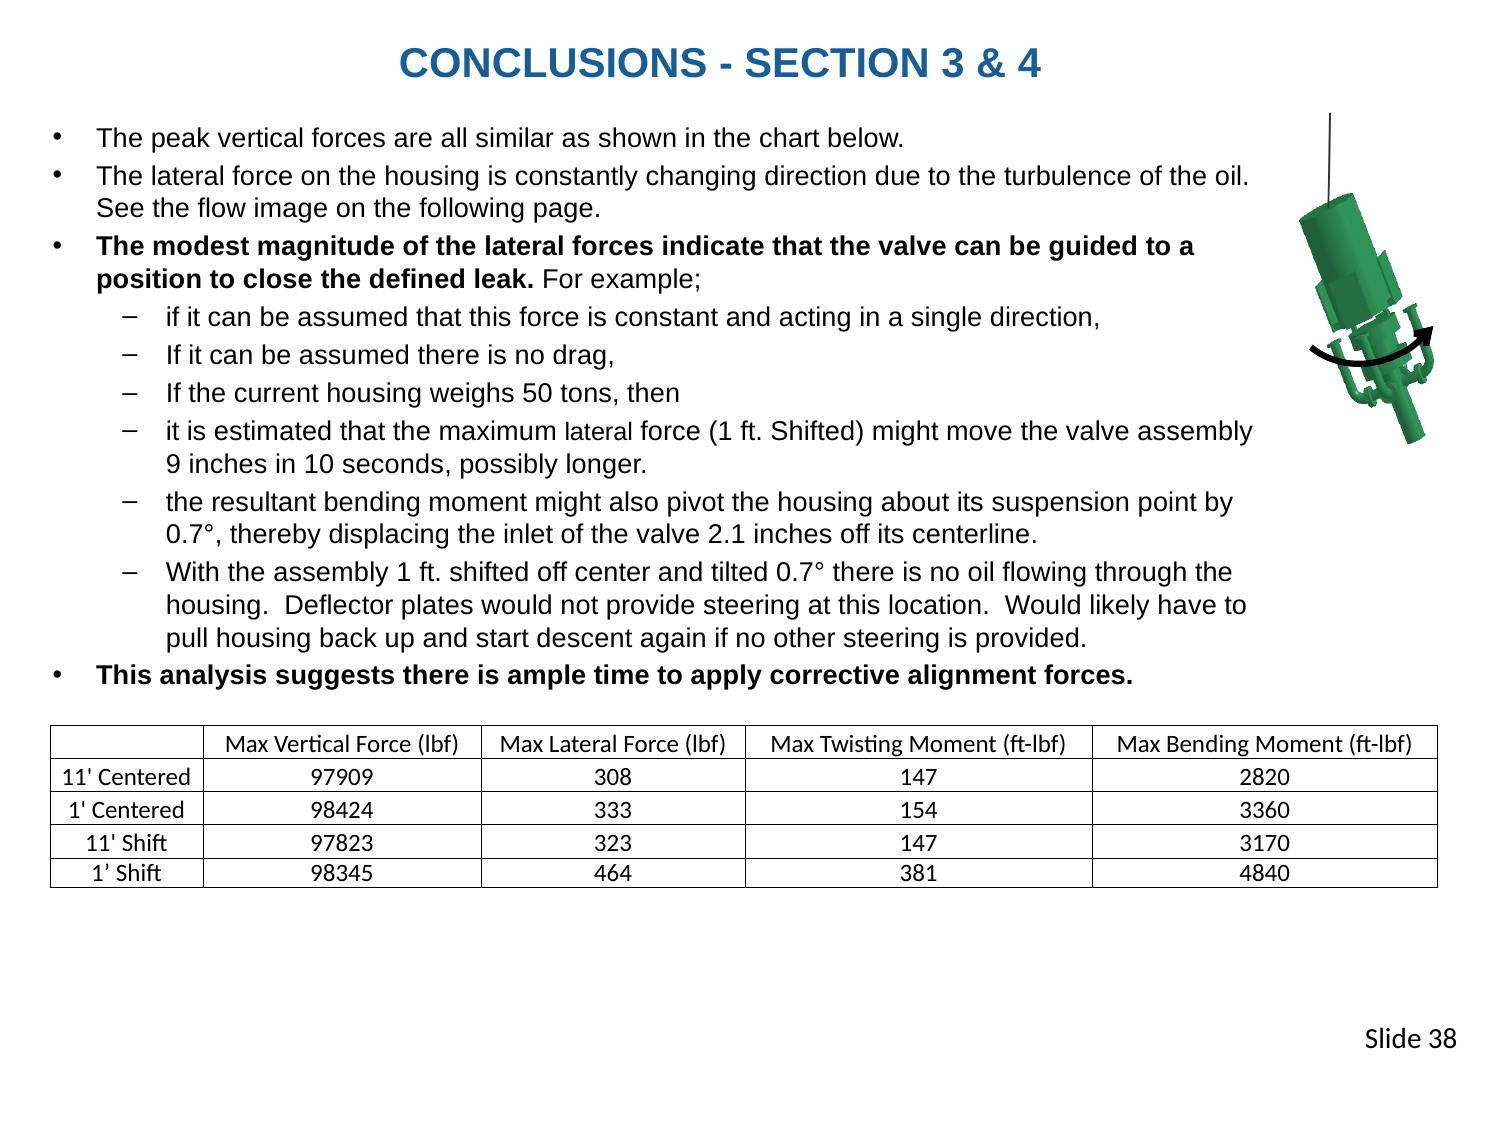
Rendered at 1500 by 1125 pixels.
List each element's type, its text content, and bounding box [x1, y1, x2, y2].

table_cell 3360 [1093, 792, 1437, 824]
table_cell 1’ Shift [51, 859, 203, 887]
table_cell 308 [482, 759, 745, 791]
table_cell 1' Centered [51, 792, 203, 824]
table_cell 464 [482, 859, 745, 887]
table_cell 97909 [204, 759, 481, 791]
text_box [1287, 112, 1451, 445]
table_cell 97823 [204, 825, 481, 858]
table_cell 3170 [1093, 825, 1437, 858]
table_header Max Vertical Force (lbf) [204, 726, 481, 758]
text_box Slide 38 [1349, 1012, 1500, 1063]
table_cell 98345 [204, 859, 481, 887]
table_header [51, 726, 203, 758]
table_cell 333 [482, 792, 745, 824]
list The peak vertical forces are all similar as shown in the chart below. The lateral force on the housing is constantly changing direction due to the turbulence of the oil. See the flow image on the following page. The modest magnitude of the lateral forces indicate that the valve can be guided to a position to close the defined leak. For example; if it can be assumed that this force is constant and acting in a single direction, If it can be assumed there is no drag, If the current housing weighs 50 tons, then it is estimated that the maximum lateral force (1 ft. Shifted) might move the valve assembly 9 inches in 10 seconds, possibly longer. the resultant bending moment might also pivot the housing about its suspension point by 0.7°, thereby displacing the inlet of the valve 2.1 inches off its centerline. With the assembly 1 ft. shifted off center and tilted 0.7° there is no oil flowing through the housing. Deflector plates would not provide steering at this location. Would likely have to pull housing back up and start descent again if no other steering is provided. This analysis suggests there is ample time to apply corrective alignment forces. [37, 112, 1288, 700]
table_cell 11' Centered [51, 759, 203, 791]
title CONCLUSIONS - SECTION 3 & 4 [47, 34, 1394, 89]
table_header Max Twisting Moment (ft-lbf) [746, 726, 1092, 758]
table_header Max Lateral Force (lbf) [482, 726, 745, 758]
table_cell 323 [482, 825, 745, 858]
table_cell 98424 [204, 792, 481, 824]
table_cell 11' Shift [51, 825, 203, 858]
table_cell 147 [746, 825, 1092, 858]
table_header Max Bending Moment (ft-lbf) [1093, 726, 1437, 758]
table_cell 4840 [1093, 859, 1437, 887]
table_cell 381 [746, 859, 1092, 887]
table_cell 2820 [1093, 759, 1437, 791]
table_cell 154 [746, 792, 1092, 824]
table_cell 147 [746, 759, 1092, 791]
